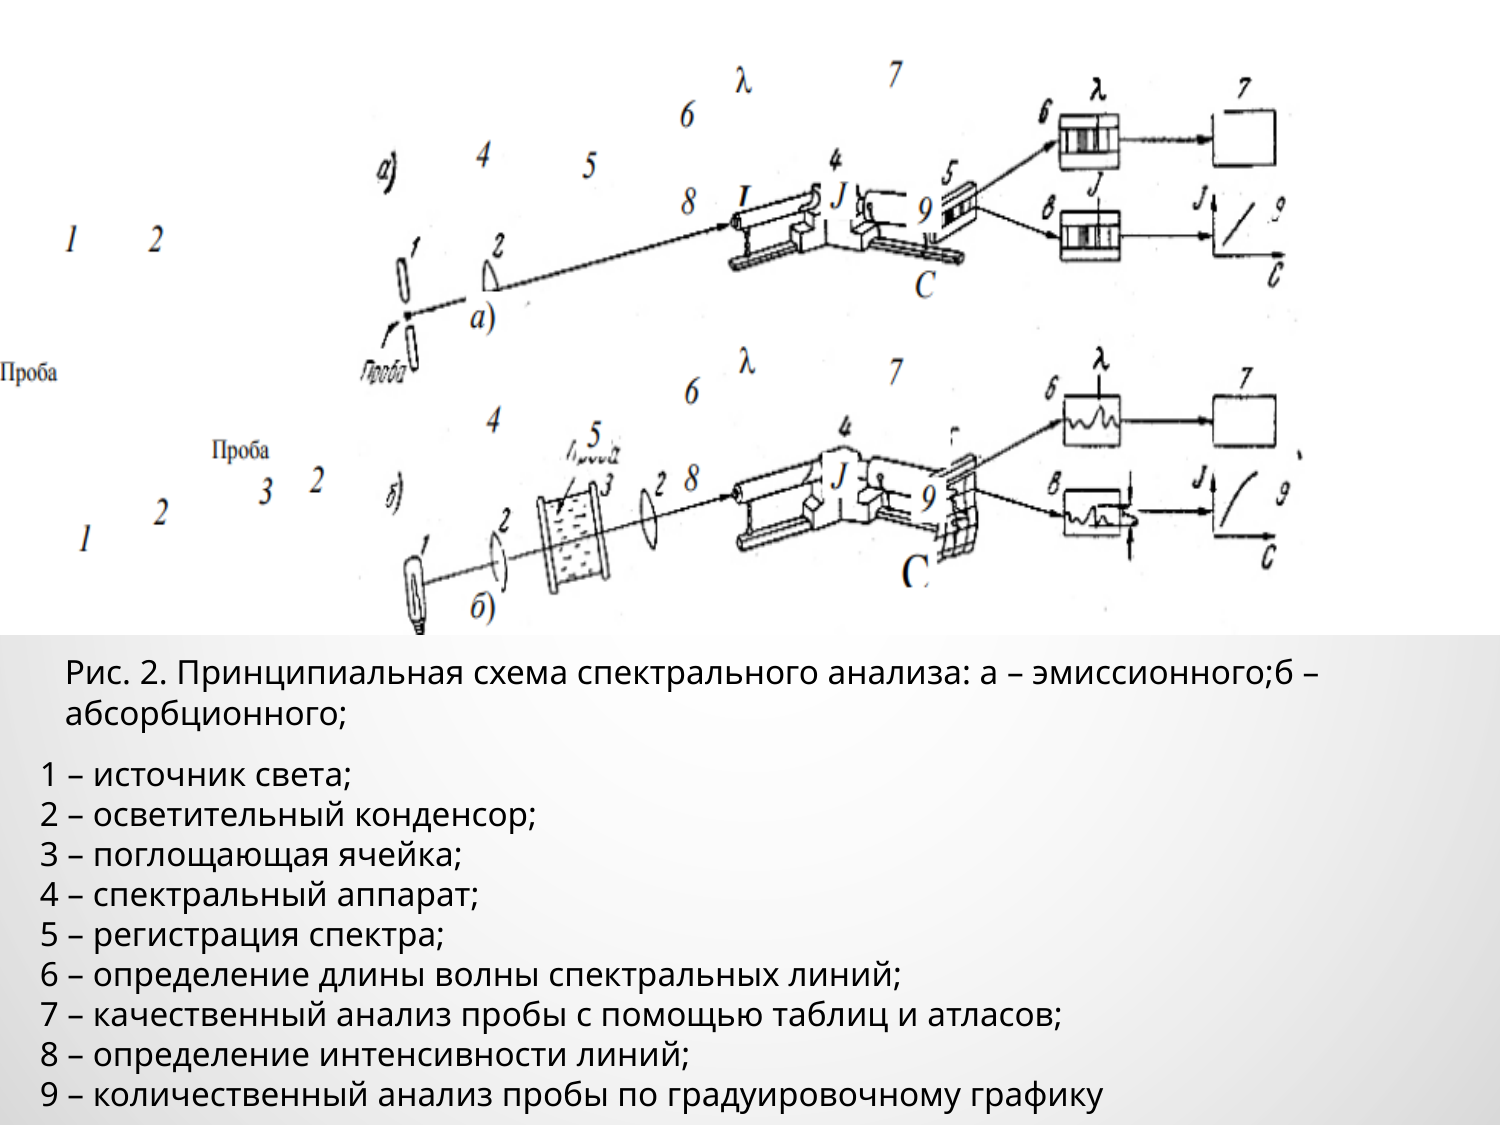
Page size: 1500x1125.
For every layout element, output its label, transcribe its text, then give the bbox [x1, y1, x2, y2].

text_box 1 – источник света; 2 – осветительный конденсор; 3 – поглощающая ячейка; 4 – спектральный аппарат; 5 – регистрация спектра; 6 – определение длины волны спектральных линий; 7 – качественный анализ пробы с помощью таблиц и атласов; 8 – определение интенсивности линий; 9 – количественный анализ пробы по градуировочному графику [24, 746, 1175, 1121]
picture [0, 0, 1500, 947]
text_box Рис. 2. Принципиальная схема спектрального анализа: а – эмиссионного;б – абсорбционного; [50, 644, 1450, 739]
